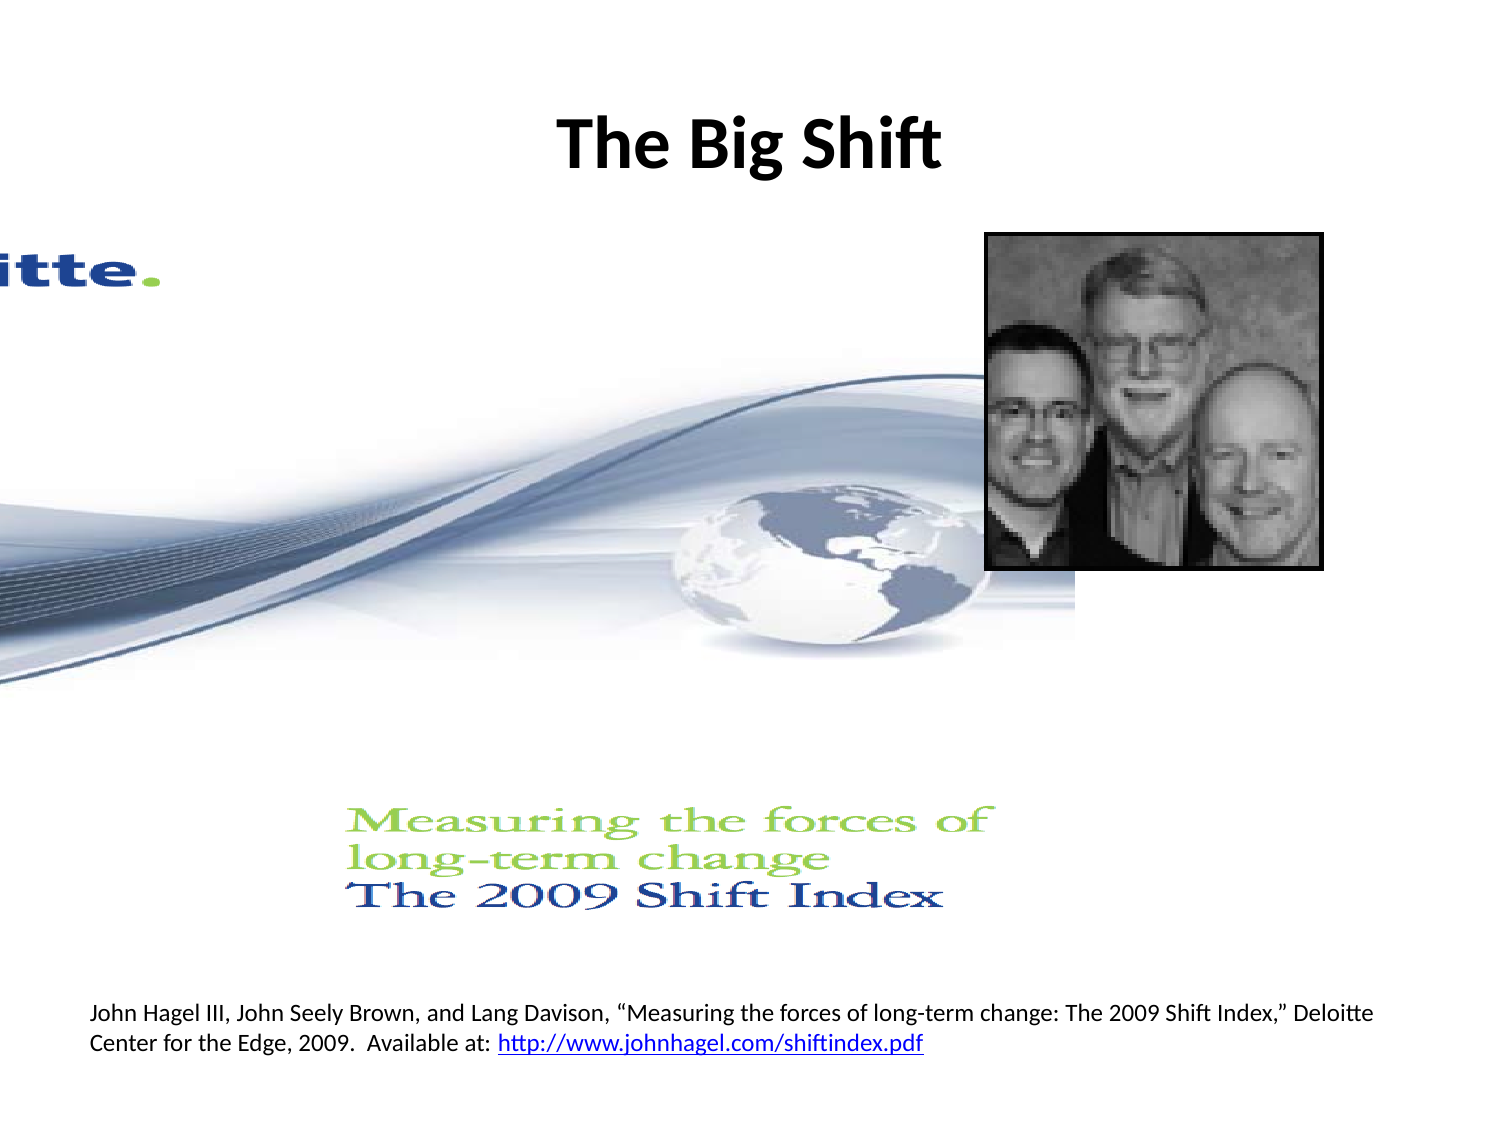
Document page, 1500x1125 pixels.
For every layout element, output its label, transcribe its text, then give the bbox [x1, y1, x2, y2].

text_box John Hagel III, John Seely Brown, and Lang Davison, “Measuring the forces of long-term change: The 2009 Shift Index,” Deloitte Center for the Edge, 2009. Available at: http://www.johnhagel.com/shiftindex.pdf [74, 989, 1425, 1065]
picture [984, 232, 1324, 572]
title The Big Shift [75, 45, 1425, 233]
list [0, 232, 1076, 952]
